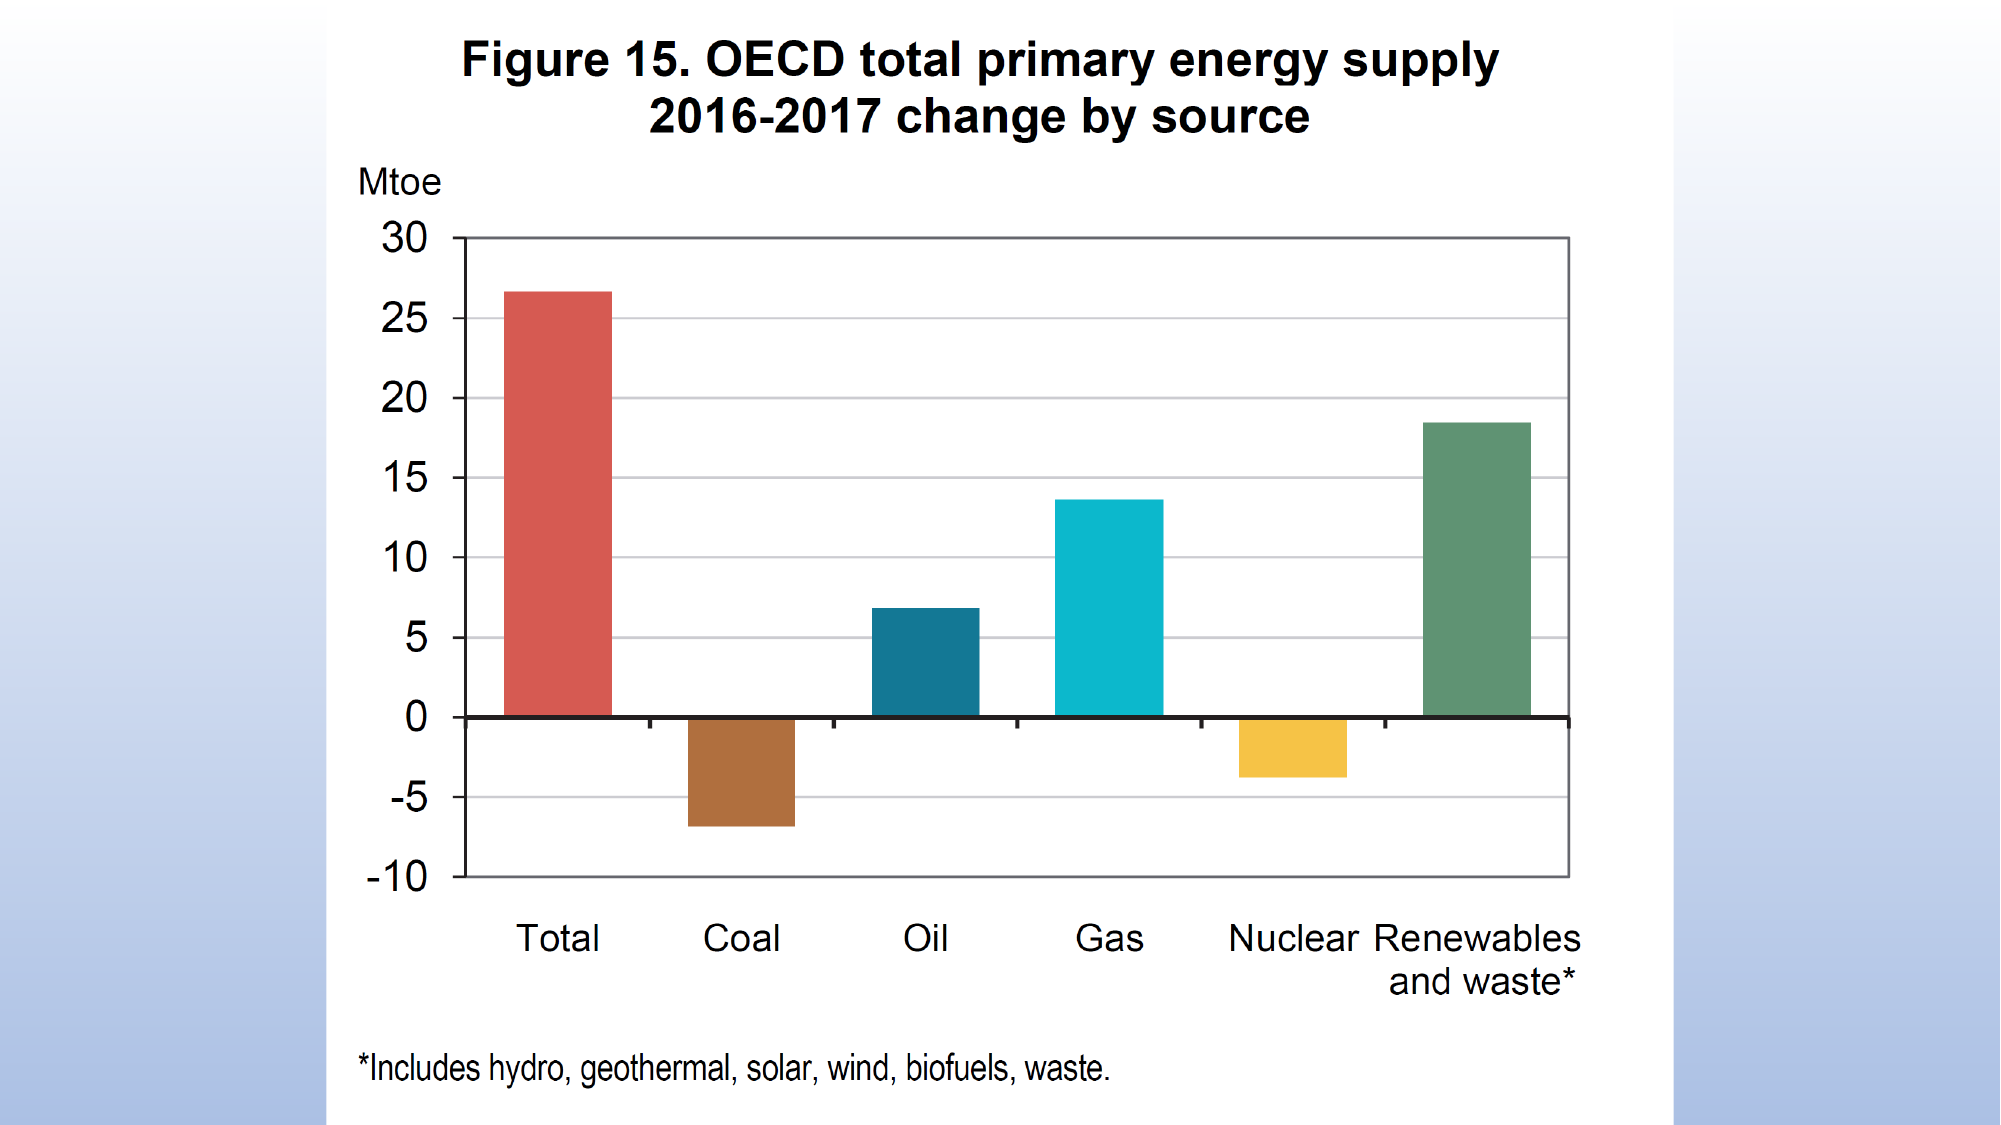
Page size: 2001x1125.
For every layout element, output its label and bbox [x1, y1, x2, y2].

picture [326, 0, 1674, 1125]
